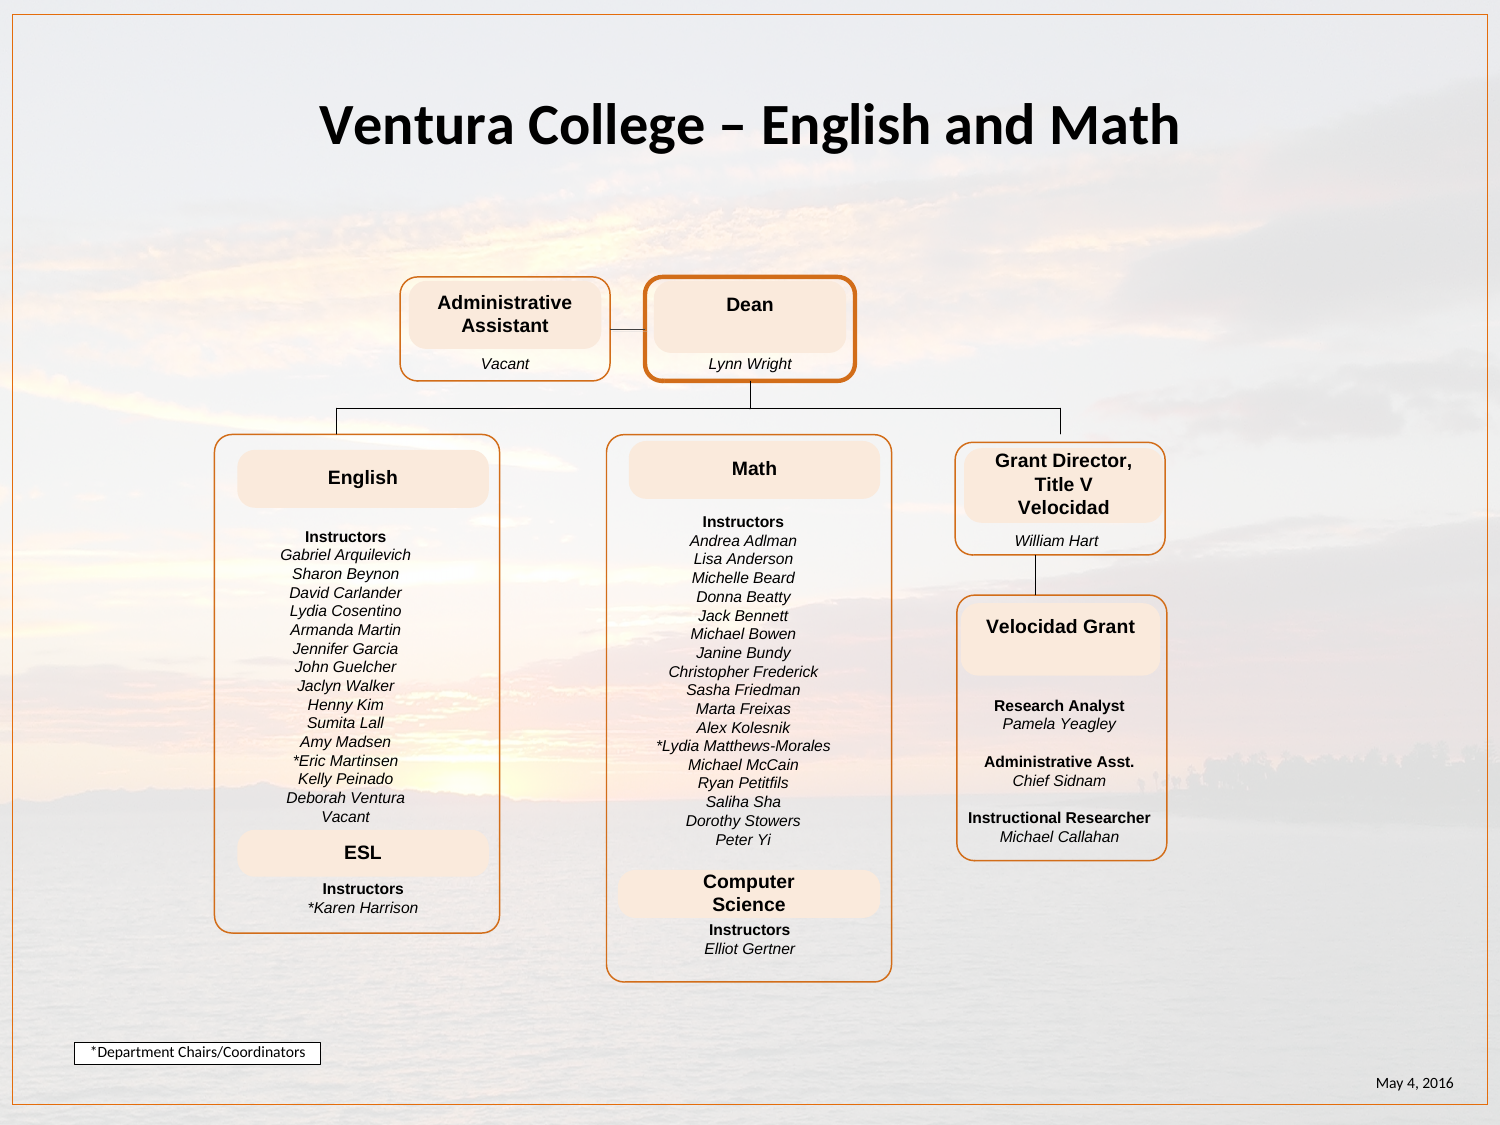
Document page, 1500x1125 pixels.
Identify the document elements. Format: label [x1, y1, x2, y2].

text_box [12, 13, 1488, 1105]
